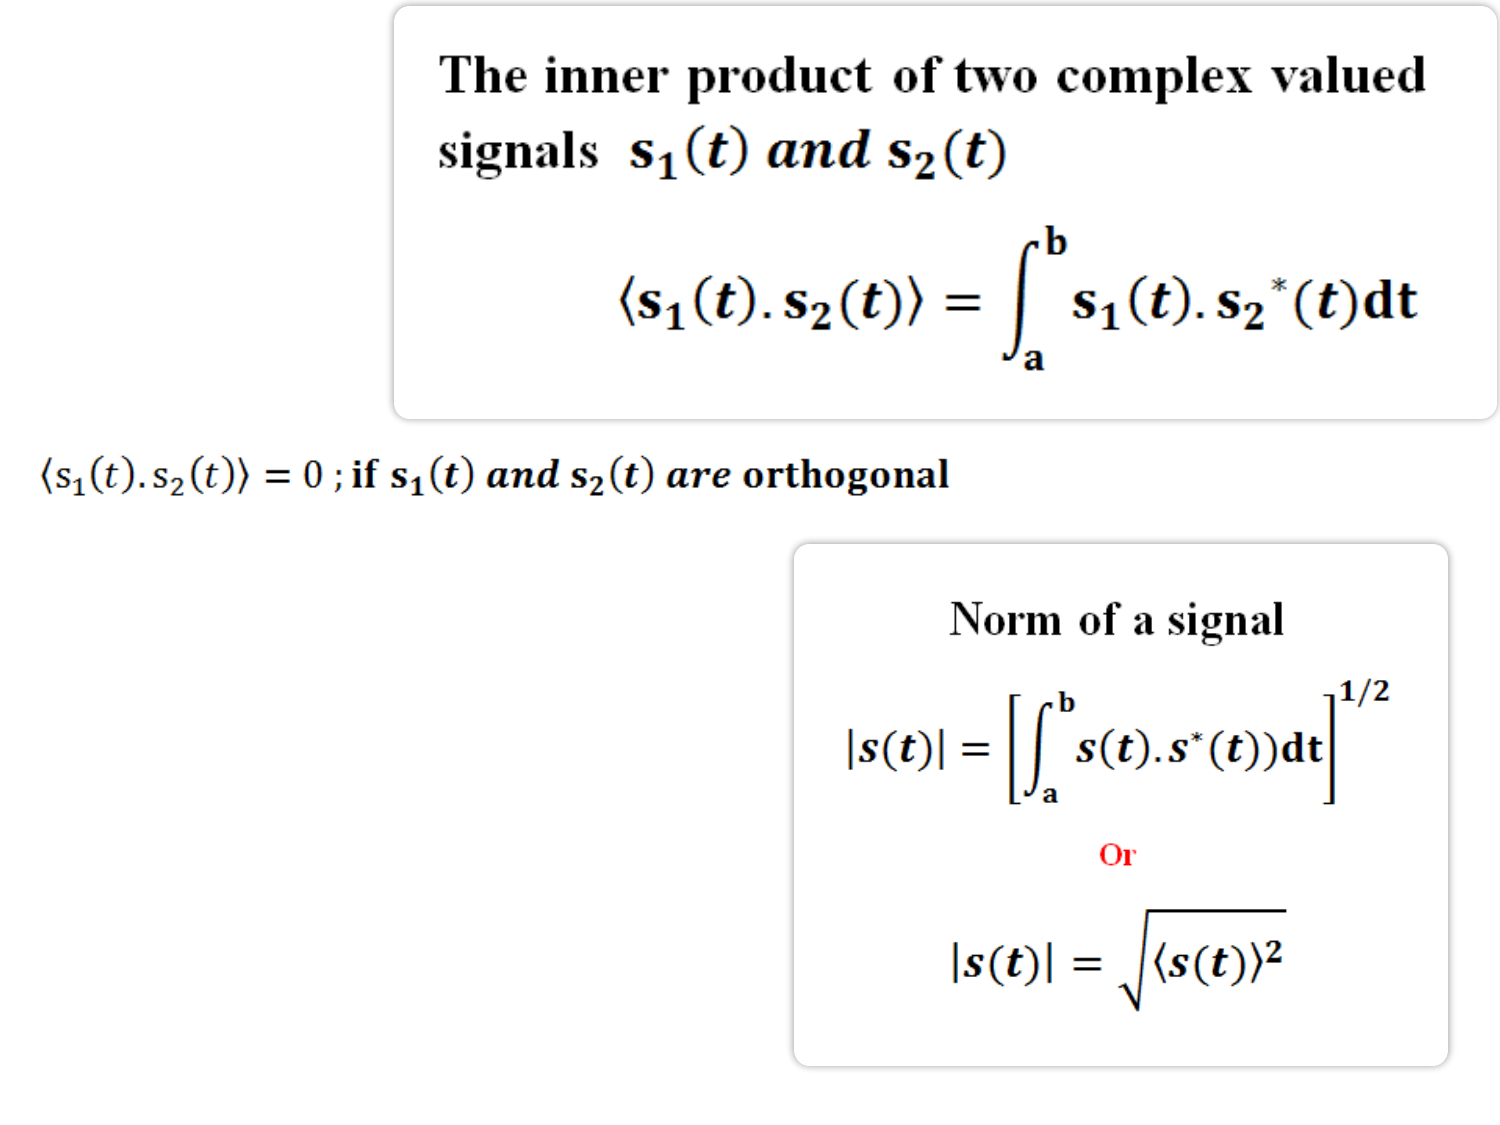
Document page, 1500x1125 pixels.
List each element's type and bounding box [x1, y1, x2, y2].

picture [24, 437, 955, 518]
picture [424, 37, 1466, 388]
picture [824, 574, 1418, 1035]
